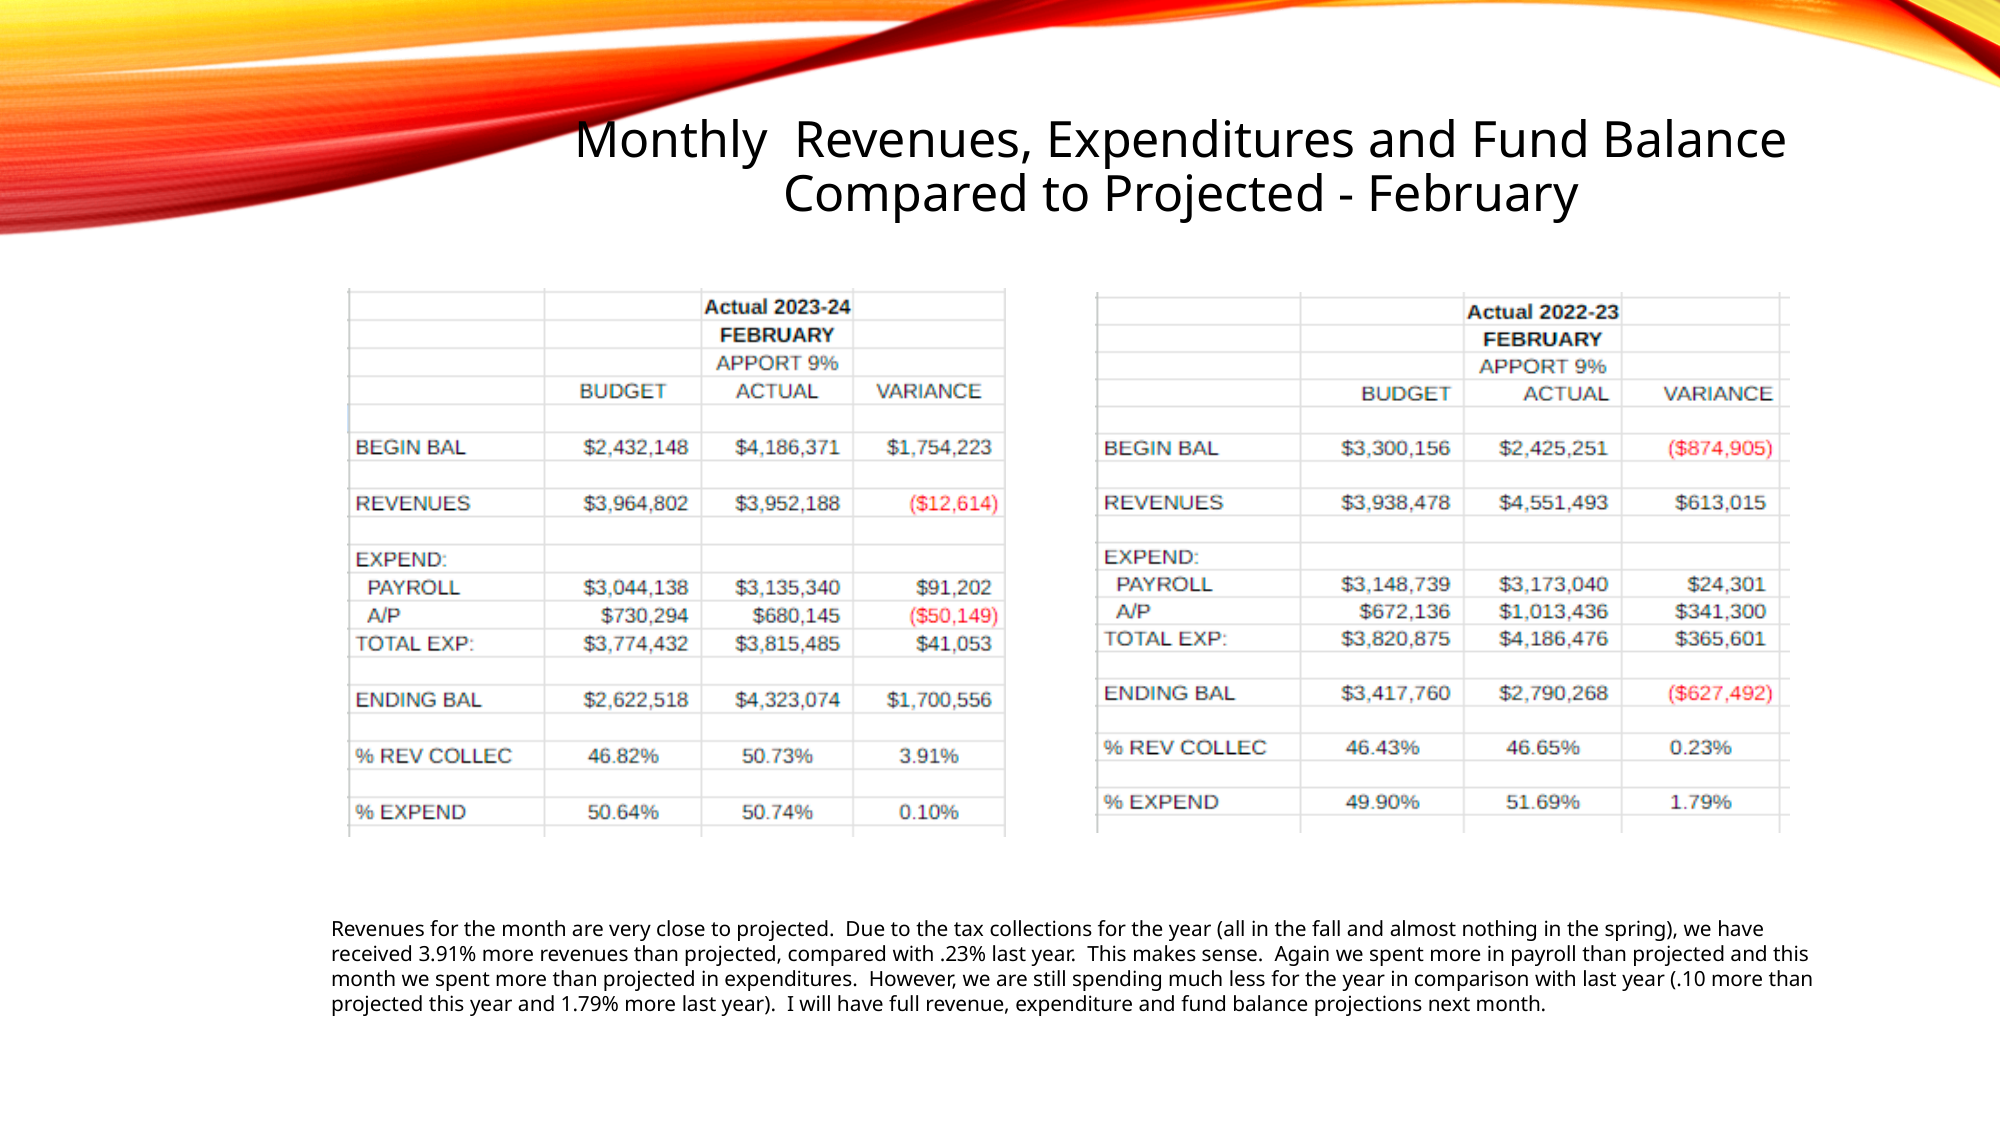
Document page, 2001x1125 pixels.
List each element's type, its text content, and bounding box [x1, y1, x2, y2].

text_box Revenues for the month are very close to projected. Due to the tax collections for the year (all in the fall and almost nothing in the spring), we have received 3.91% more revenues than projected, compared with .23% last year. This makes sense. Again we spent more in payroll than projected and this month we spent more than projected in expenditures. However, we are still spending much less for the year in comparison with last year (.10 more than projected this year and 1.79% more last year). I will have full revenue, expenditure and fund balance projections next month. [316, 900, 1865, 1018]
picture [0, 0, 2000, 237]
picture [346, 288, 1006, 837]
title Monthly Revenues, Expenditures and Fund Balance Compared to Projected - February [474, 73, 1888, 264]
picture [1095, 291, 1790, 833]
